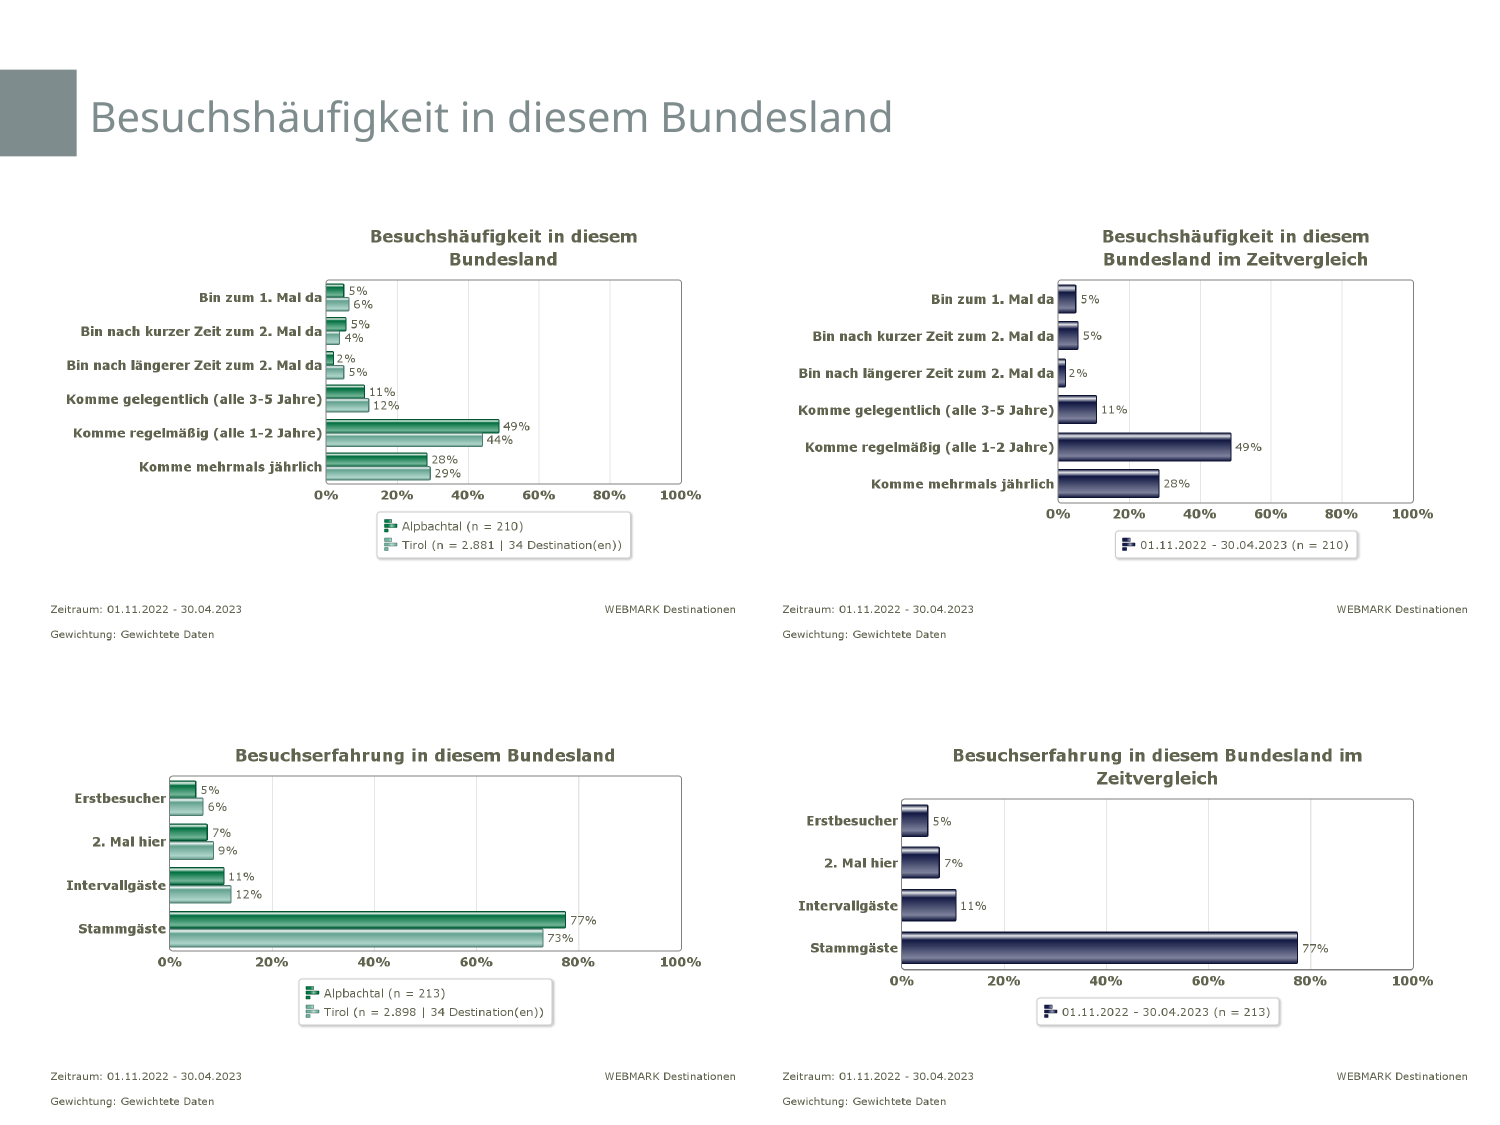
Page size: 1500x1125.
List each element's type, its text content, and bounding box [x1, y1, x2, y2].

picture [779, 189, 1471, 664]
picture [46, 709, 739, 1125]
picture [46, 189, 739, 664]
title Besuchshäufigkeit in diesem Bundesland [74, 57, 1412, 175]
picture [779, 709, 1471, 1125]
